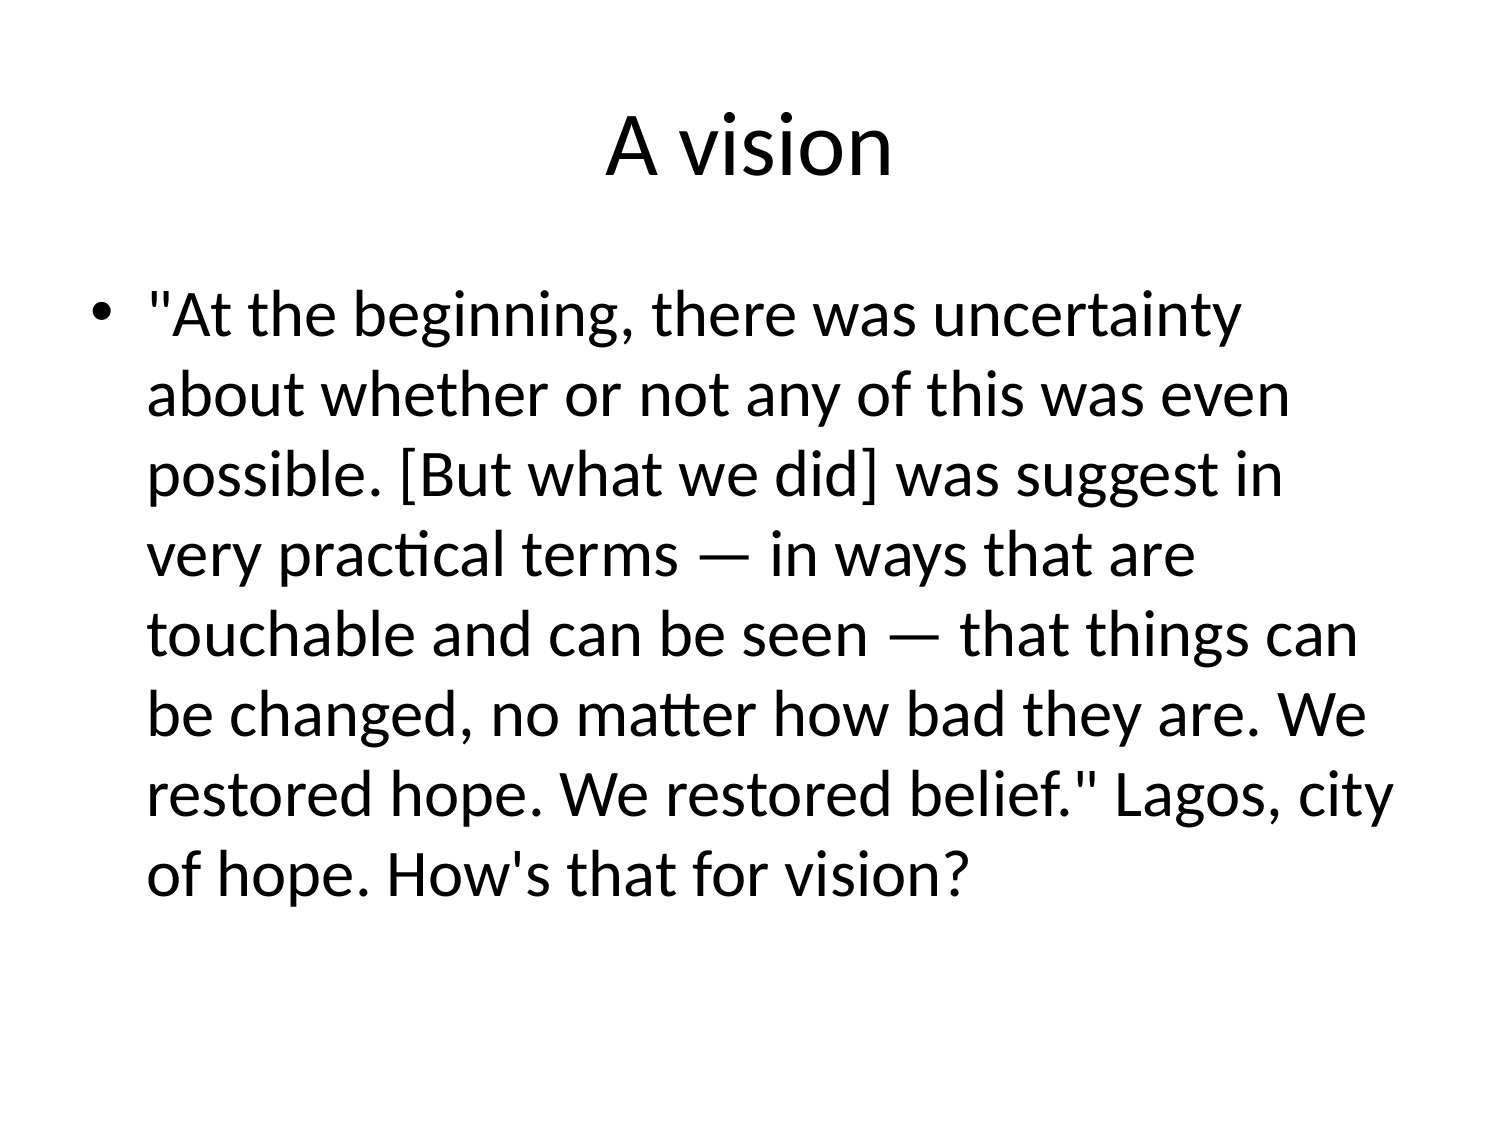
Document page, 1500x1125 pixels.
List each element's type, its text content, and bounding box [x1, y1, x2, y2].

list "At the beginning, there was uncertainty about whether or not any of this was even possible. [But what we did] was suggest in very practical terms — in ways that are touchable and can be seen — that things can be changed, no matter how bad they are. We restored hope. We restored belief." Lagos, city of hope. How's that for vision? [75, 262, 1425, 1005]
title A vision [75, 45, 1425, 233]
